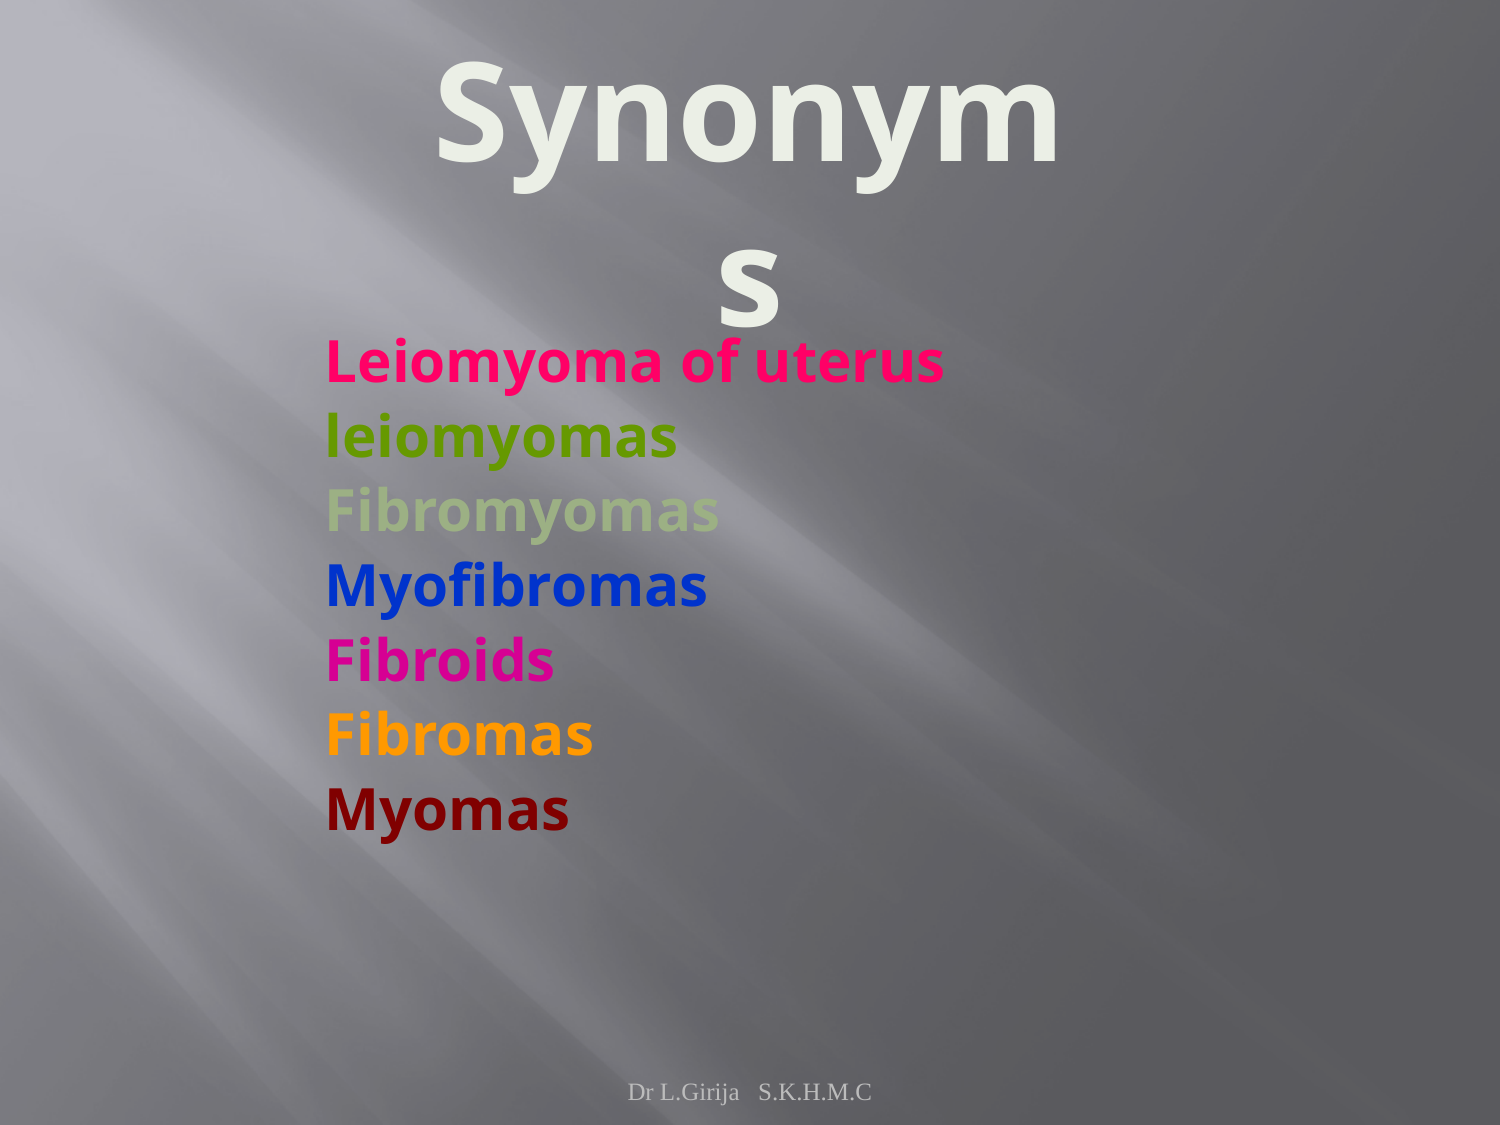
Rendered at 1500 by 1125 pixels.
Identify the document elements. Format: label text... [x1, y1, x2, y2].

list Leiomyoma of uterus leiomyomas Fibromyomas Myofibromas Fibroids Fibromas Myomas [287, 324, 1038, 980]
title Synonyms [418, 62, 1082, 317]
footer Dr L.Girija S.K.H.M.C [512, 1052, 988, 1113]
